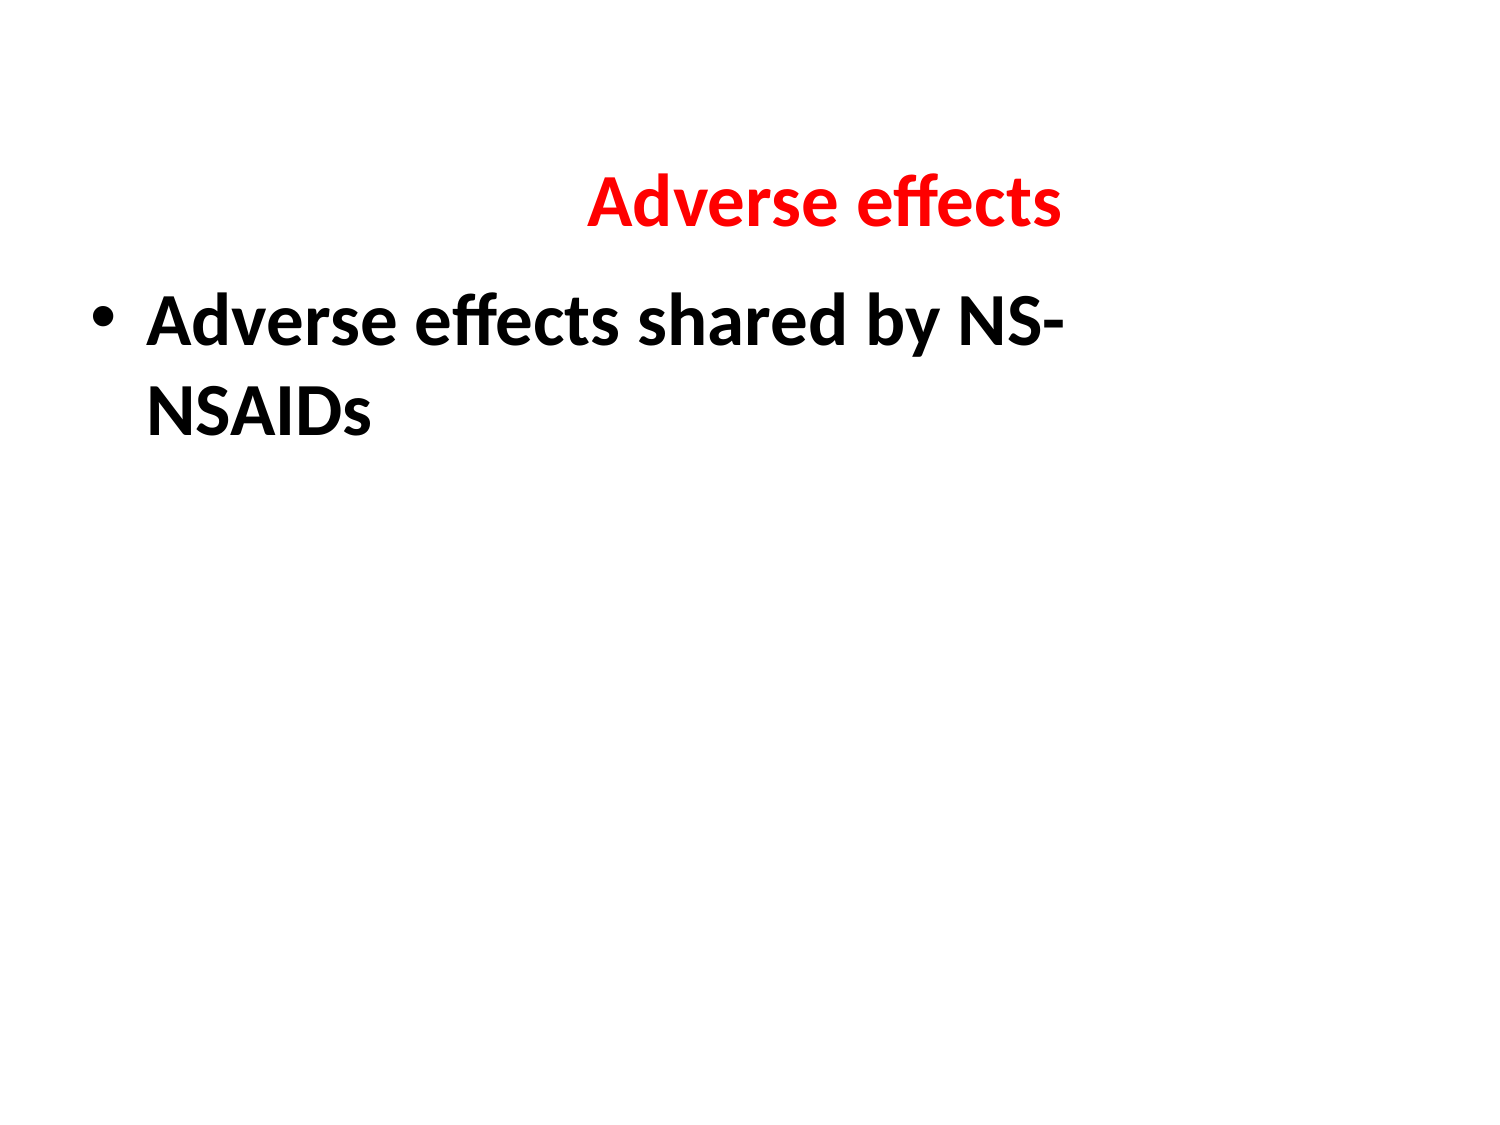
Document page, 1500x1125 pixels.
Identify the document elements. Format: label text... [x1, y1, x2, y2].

list Adverse effects shared by NS-NSAIDs [75, 262, 1300, 1062]
title Adverse effects [187, 133, 1463, 259]
